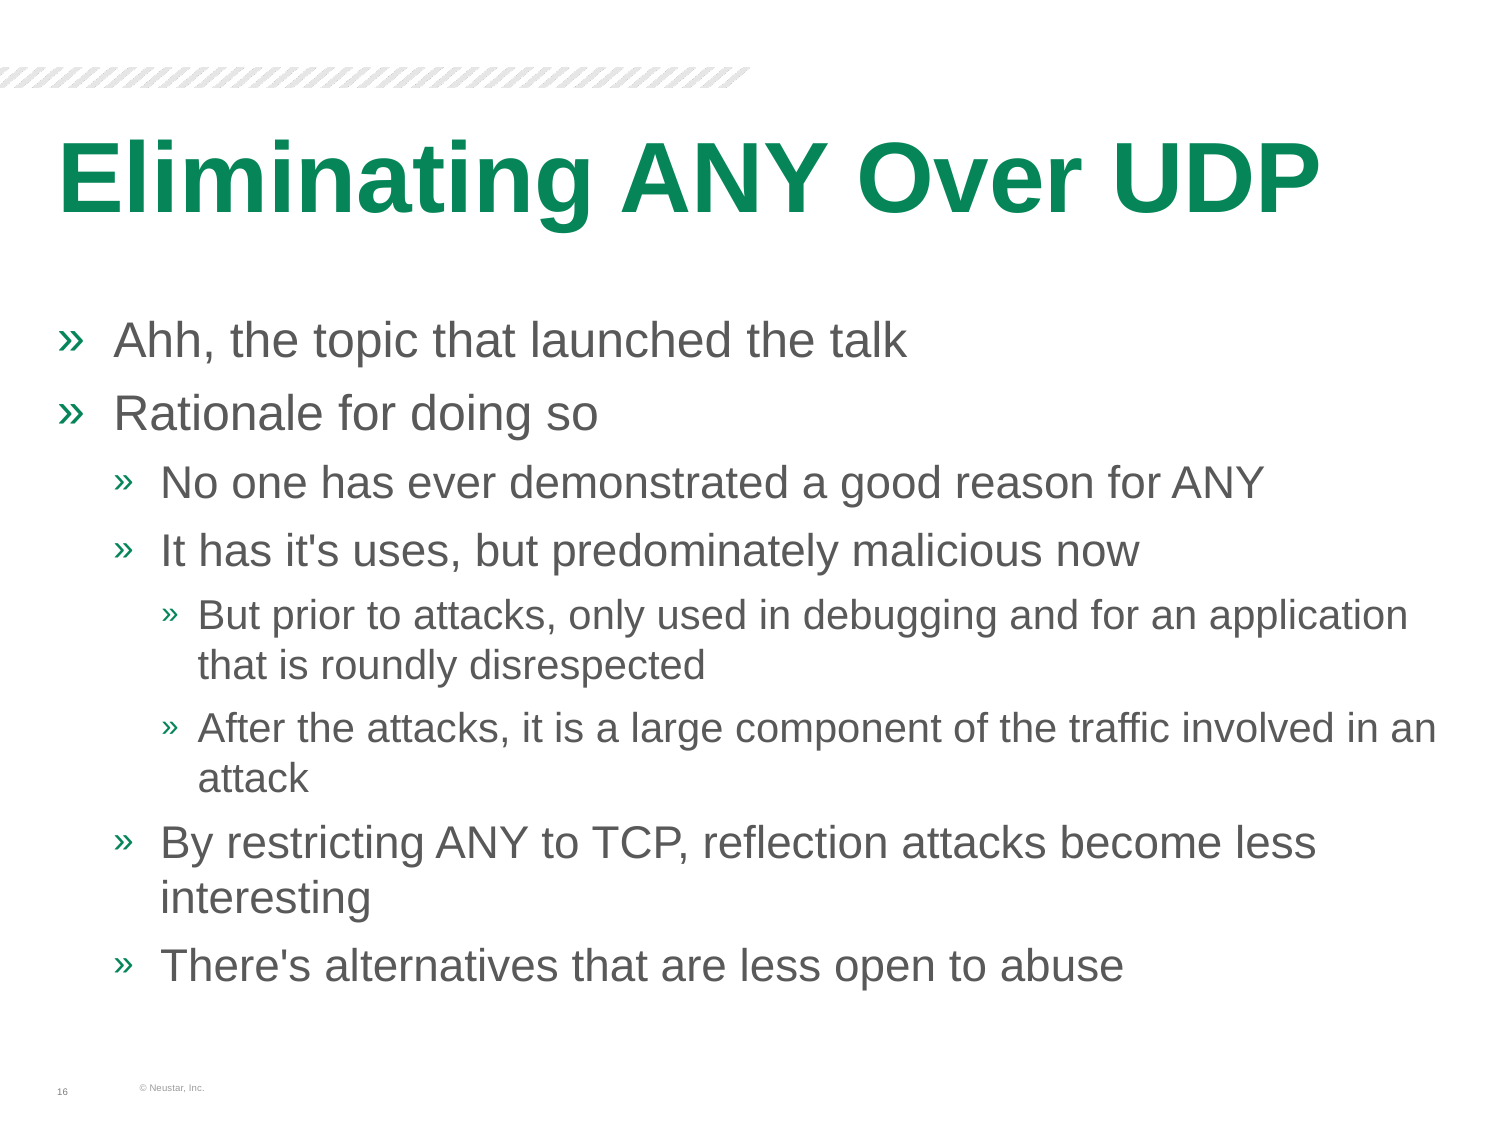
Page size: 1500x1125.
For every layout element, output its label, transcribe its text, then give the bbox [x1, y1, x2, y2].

picture [0, 67, 750, 88]
list Ahh, the topic that launched the talk Rationale for doing so No one has ever demonstrated a good reason for ANY It has it's uses, but predominately malicious now But prior to attacks, only used in debugging and for an application that is roundly disrespected After the attacks, it is a large component of the traffic involved in an attack By restricting ANY to TCP, reflection attacks become less interesting There's alternatives that are less open to abuse [56, 307, 1445, 1048]
slide_number 16 [56, 1074, 138, 1125]
title Eliminating ANY Over UDP [56, 112, 1445, 284]
footer © Neustar, Inc. [139, 1070, 751, 1122]
